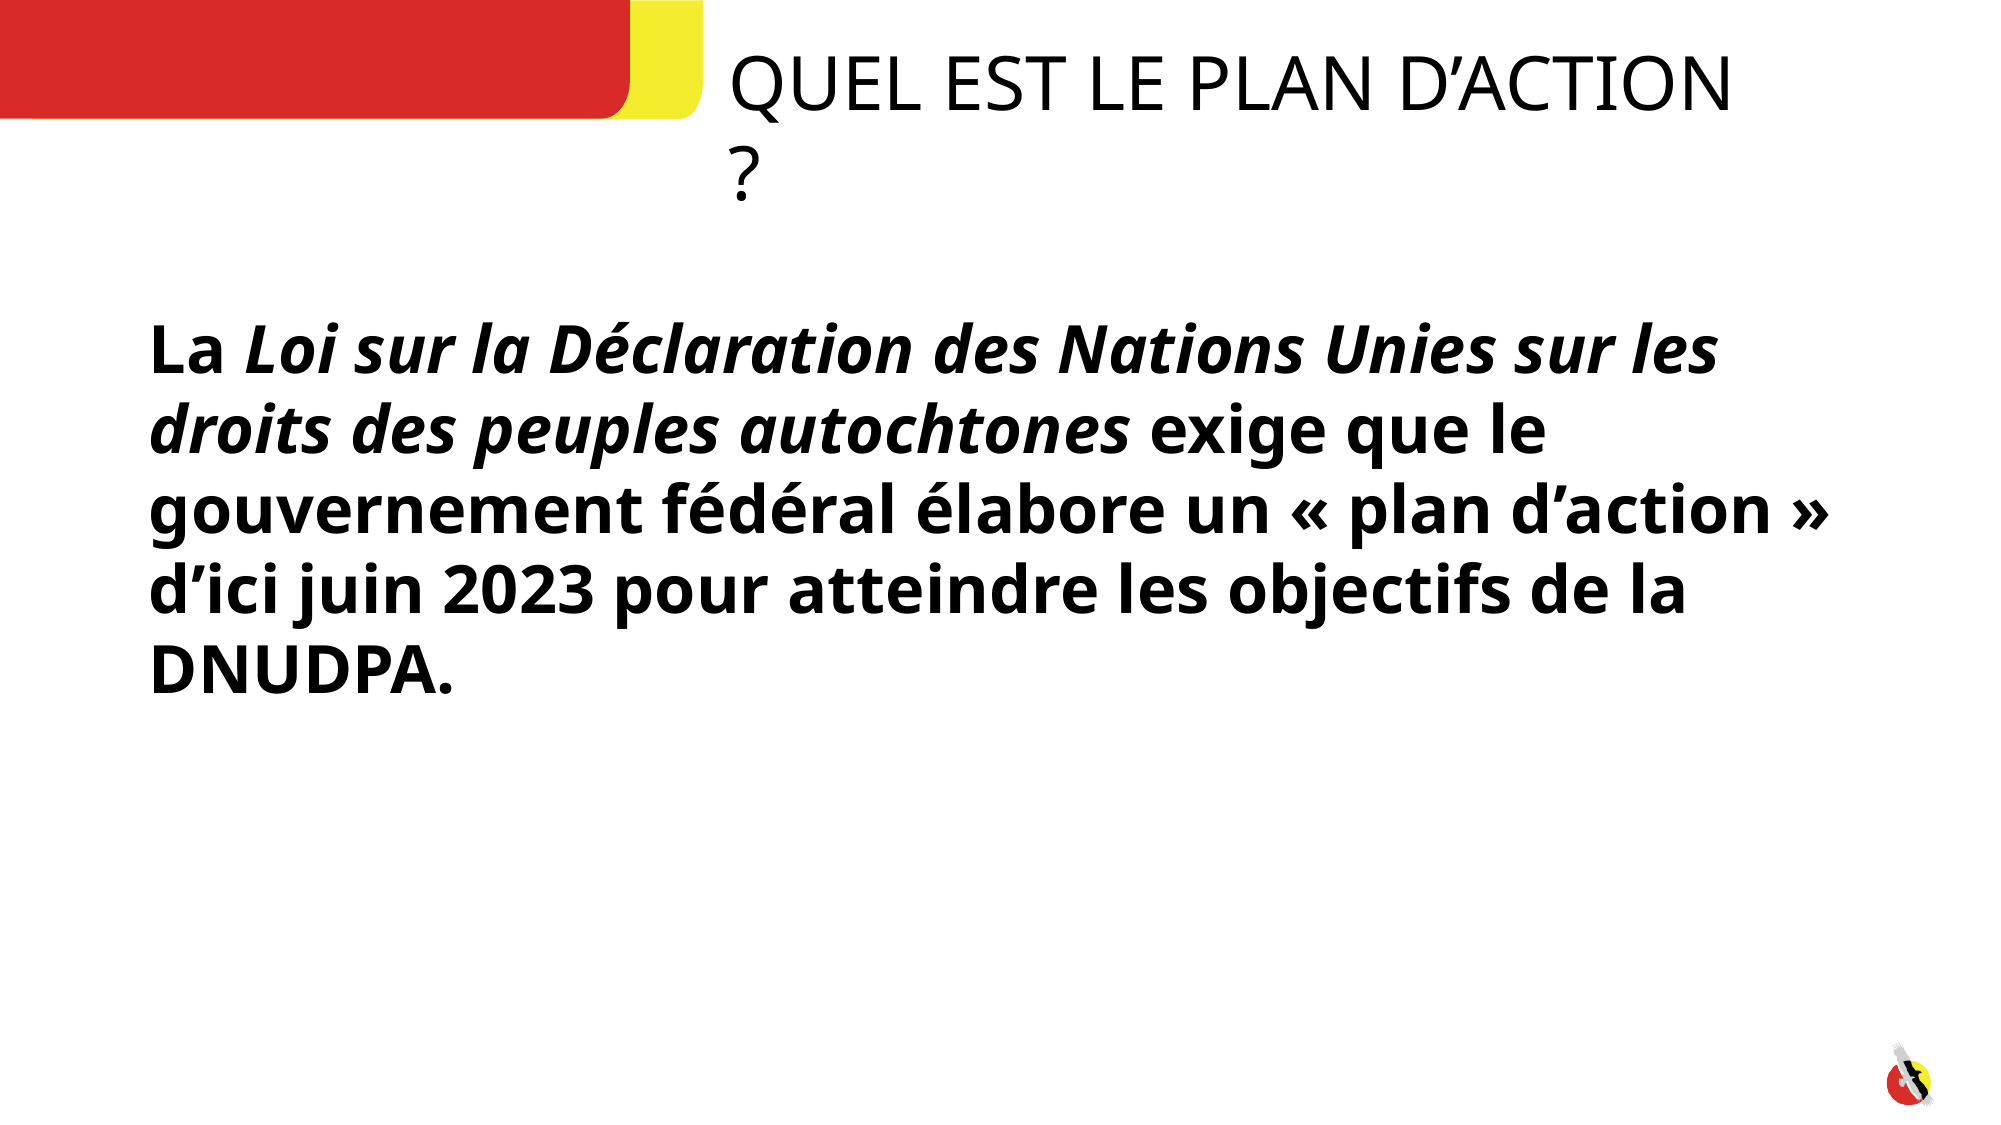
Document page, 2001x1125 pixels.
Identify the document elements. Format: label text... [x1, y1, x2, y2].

text_box QUEL EST LE PLAN D’ACTION ? [714, 27, 1754, 223]
picture [1882, 1041, 1939, 1107]
text_box La Loi sur la Déclaration des Nations Unies sur les droits des peuples autochtones exige que le gouvernement fédéral élabore un « plan d’action » d’ici juin 2023 pour atteindre les objectifs de la DNUDPA. [134, 299, 1871, 795]
